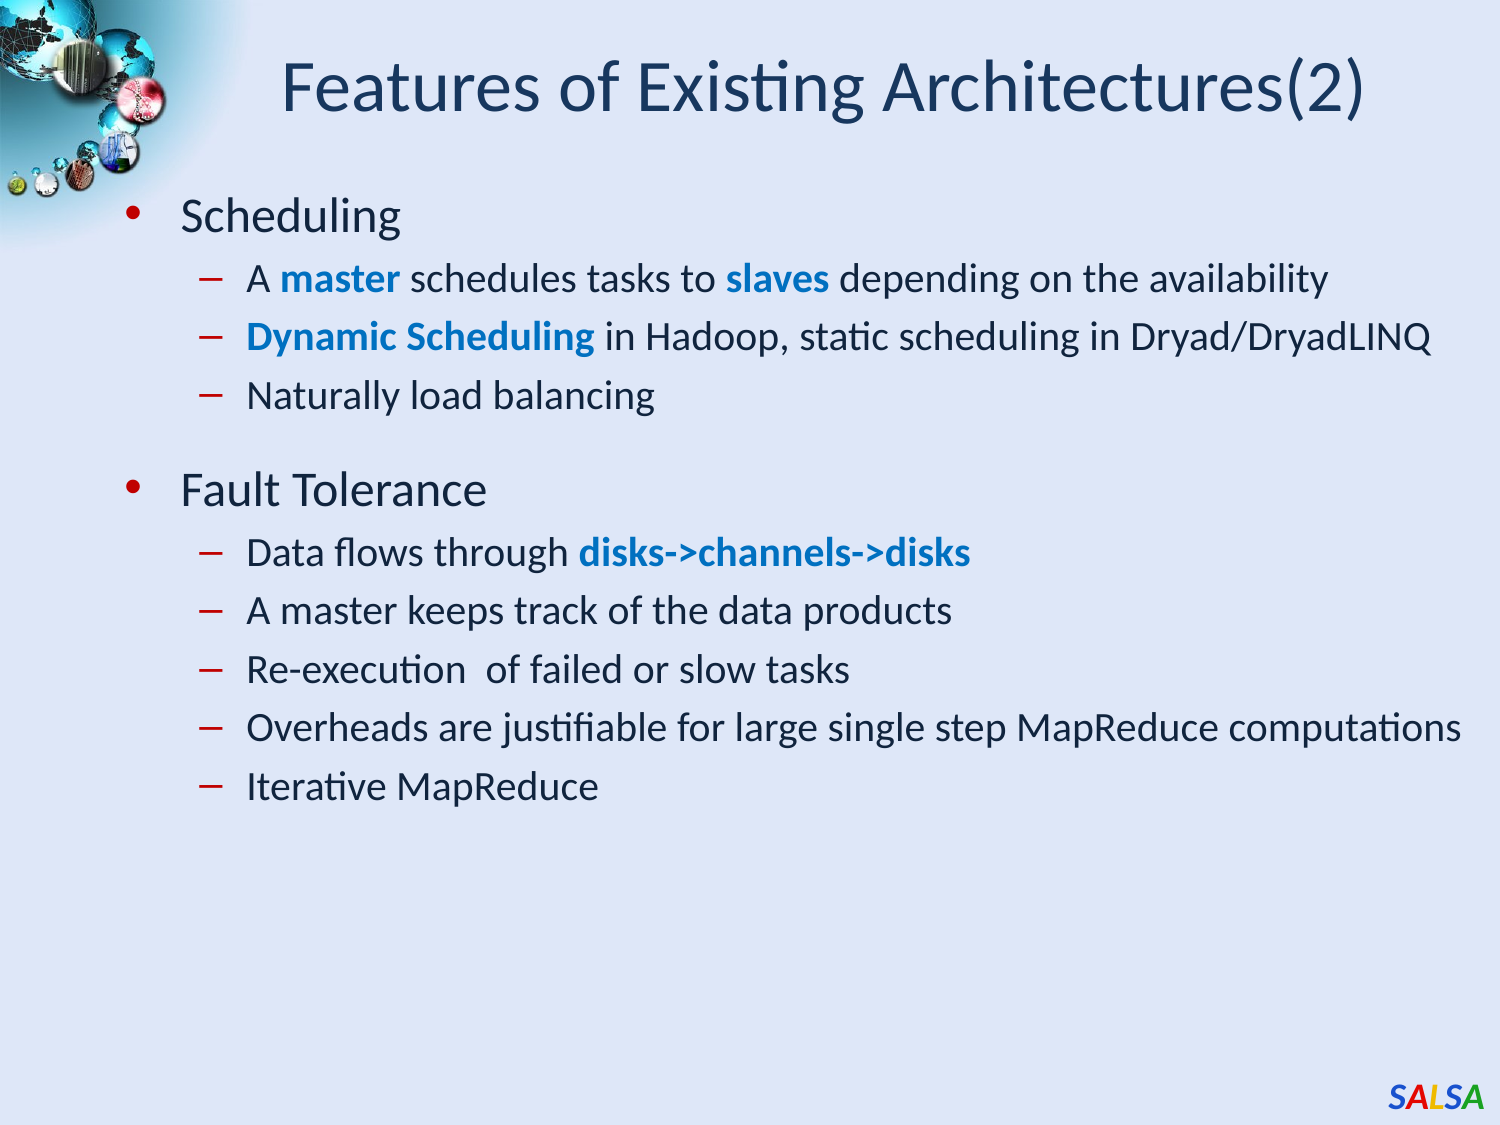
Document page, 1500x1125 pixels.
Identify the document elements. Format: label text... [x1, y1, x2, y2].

picture [0, 0, 263, 253]
title Features of Existing Architectures(2) [150, 0, 1500, 163]
list Scheduling A master schedules tasks to slaves depending on the availability Dynamic Scheduling in Hadoop, static scheduling in Dryad/DryadLINQ Naturally load balancing Fault Tolerance Data flows through disks->channels->disks A master keeps track of the data products Re-execution of failed or slow tasks Overheads are justifiable for large single step MapReduce computations Iterative MapReduce [99, 174, 1500, 1063]
